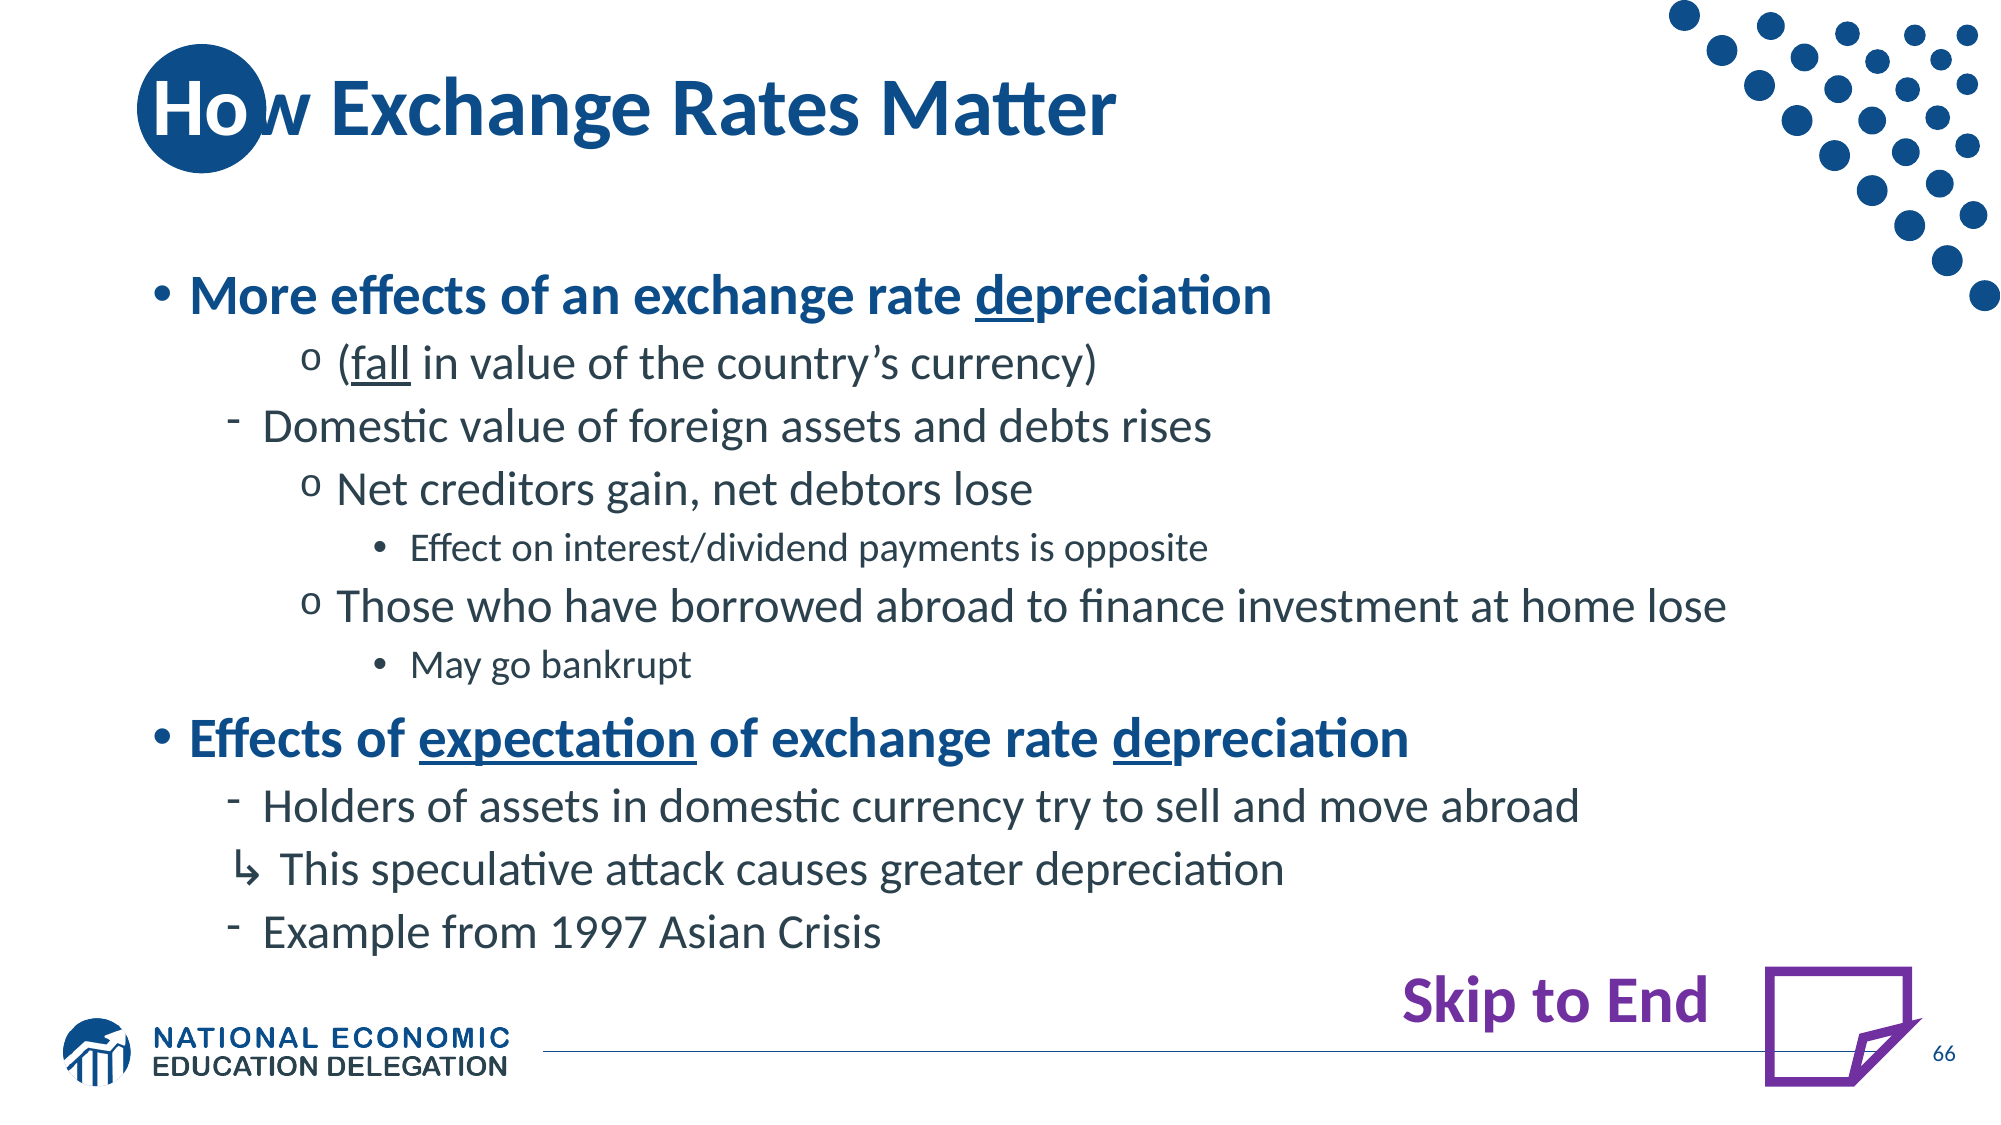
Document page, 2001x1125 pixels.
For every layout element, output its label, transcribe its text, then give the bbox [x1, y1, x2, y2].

picture [55, 1013, 520, 1091]
slide_number 66 [1854, 1022, 1972, 1082]
slide_number 66 [1521, 1022, 1769, 1082]
title How Exchange Rates Matter [137, 0, 1863, 218]
text_box Skip to End [987, 948, 1725, 1044]
text_box [1769, 970, 1910, 1083]
list More effects of an exchange rate depreciation (fall in value of the country’s currency) Domestic value of foreign assets and debts rises Net creditors gain, net debtors lose Effect on interest/dividend payments is opposite Those who have borrowed abroad to finance investment at home lose May go bankrupt Effects of expectation of exchange rate depreciation Holders of assets in domestic currency try to sell and move abroad ↳ This speculative attack causes greater depreciation Example from 1997 Asian Crisis [137, 257, 1863, 972]
